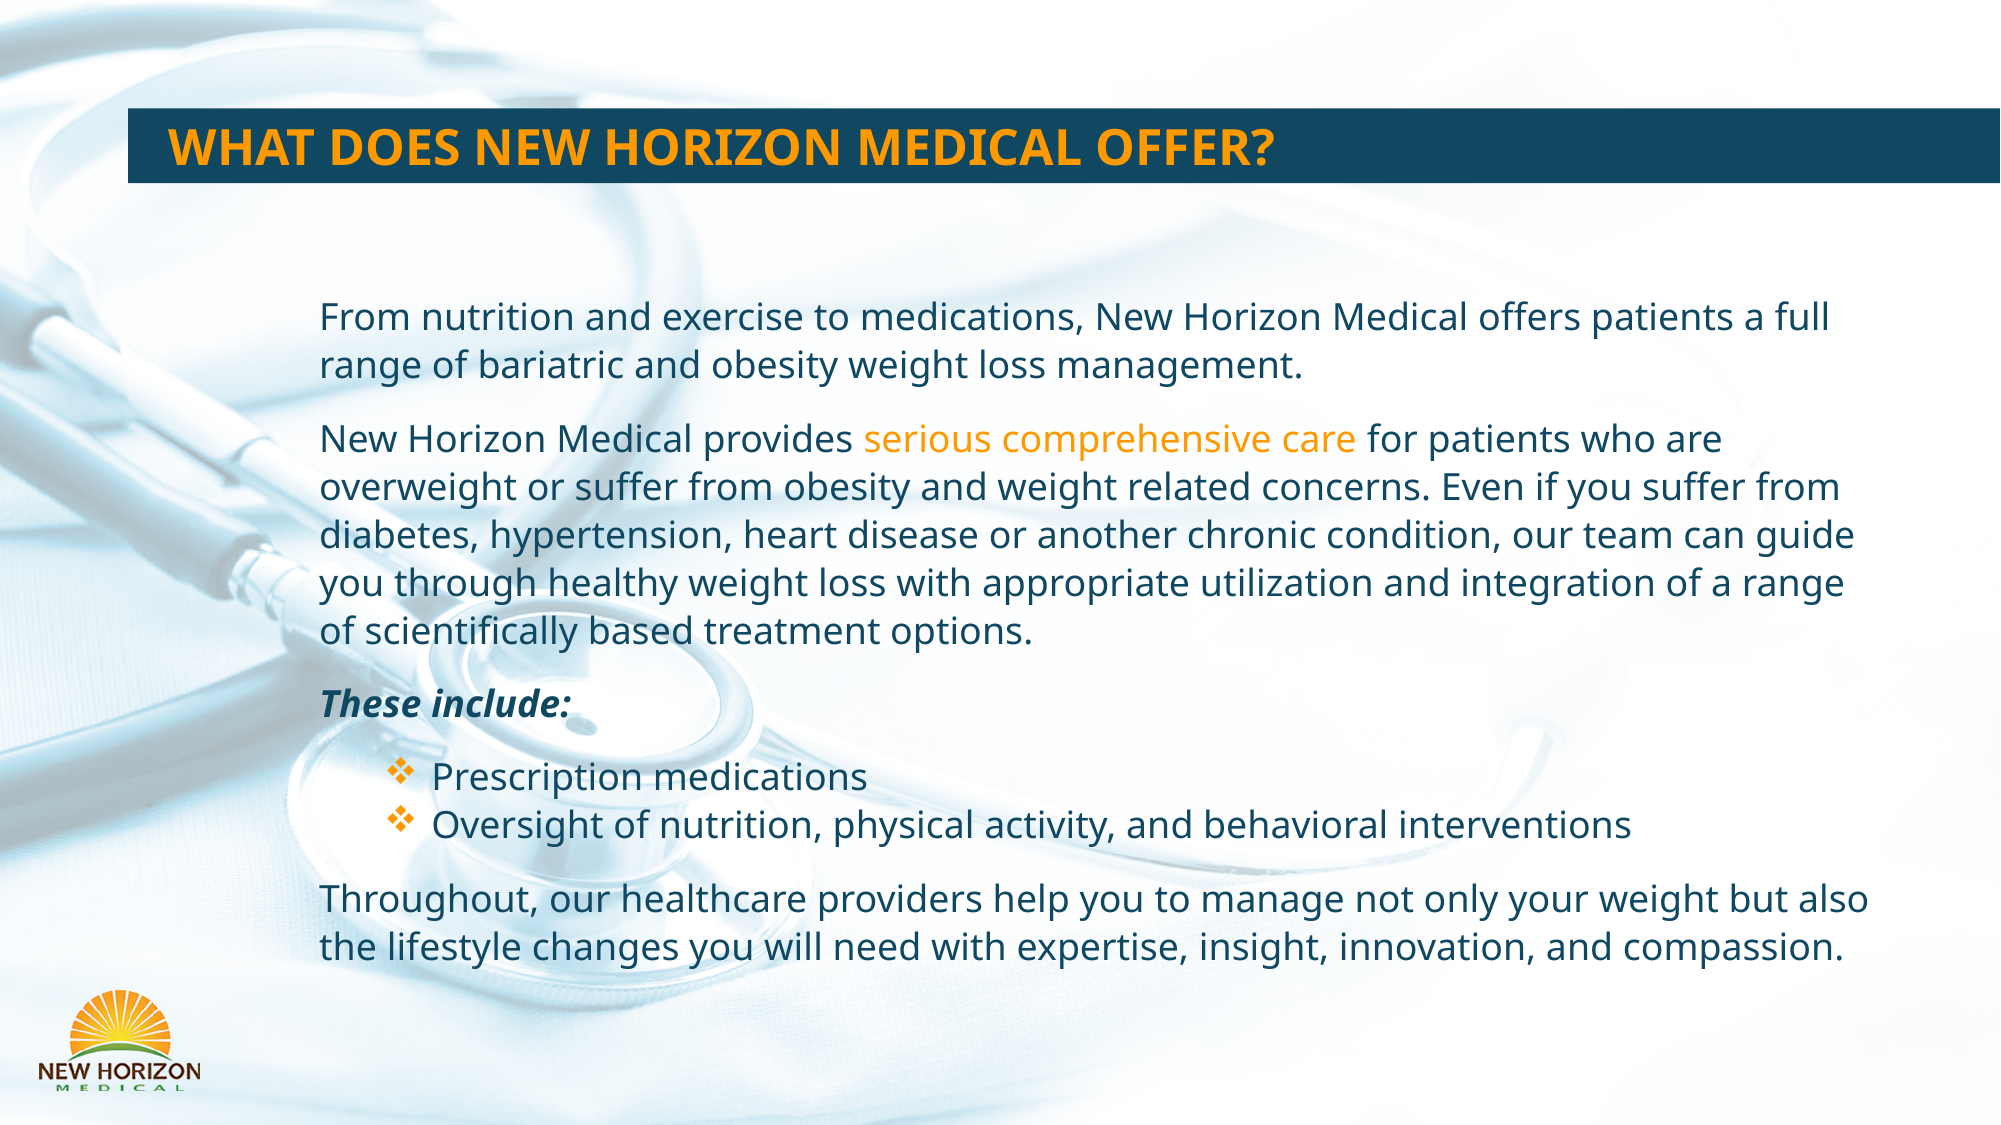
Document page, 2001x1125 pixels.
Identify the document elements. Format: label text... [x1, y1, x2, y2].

text_box From nutrition and exercise to medications, New Horizon Medical offers patients a full range of bariatric and obesity weight loss management. New Horizon Medical provides serious comprehensive care for patients who are overweight or suffer from obesity and weight related concerns. Even if you suffer from diabetes, hypertension, heart disease or another chronic condition, our team can guide you through healthy weight loss with appropriate utilization and integration of a range of scientifically based treatment options. These include: Prescription medications Oversight of nutrition, physical activity, and behavioral interventions Throughout, our healthcare providers help you to manage not only your weight but also the lifestyle changes you will need with expertise, insight, innovation, and compassion. [304, 282, 1901, 1046]
text_box WHAT DOES NEW HORIZON MEDICAL OFFER? [128, 108, 2000, 184]
picture [39, 990, 200, 1091]
